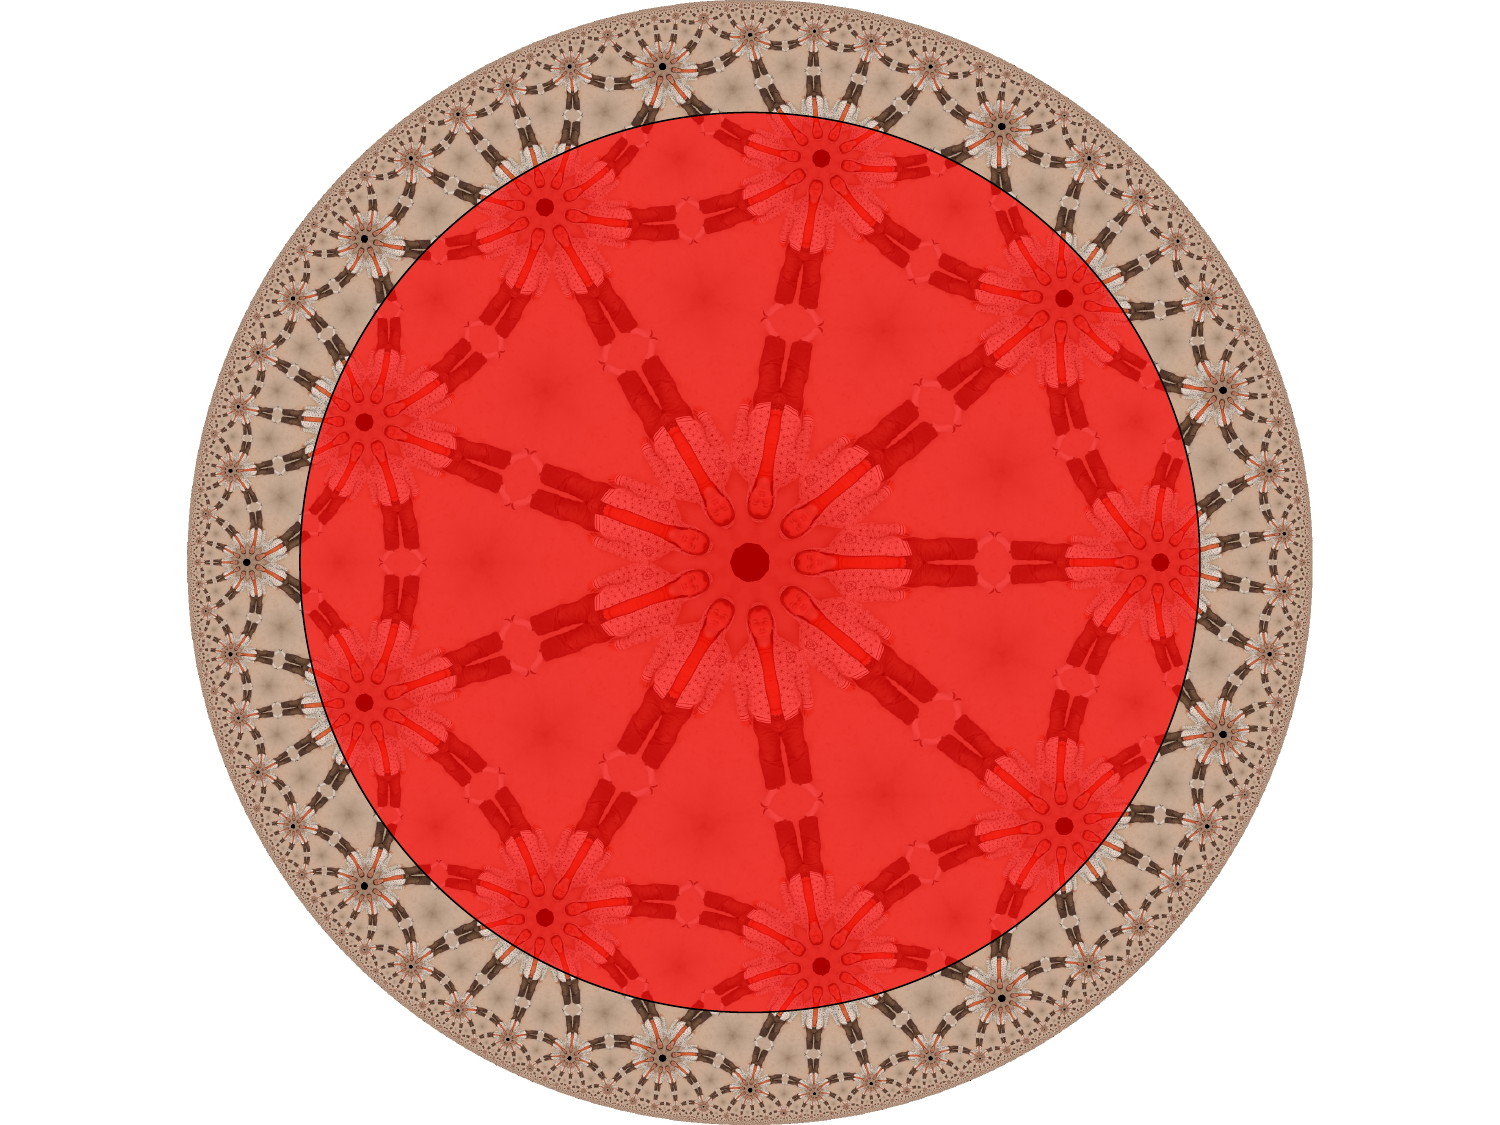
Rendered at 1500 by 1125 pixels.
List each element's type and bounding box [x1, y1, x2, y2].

picture [187, 0, 1313, 1125]
